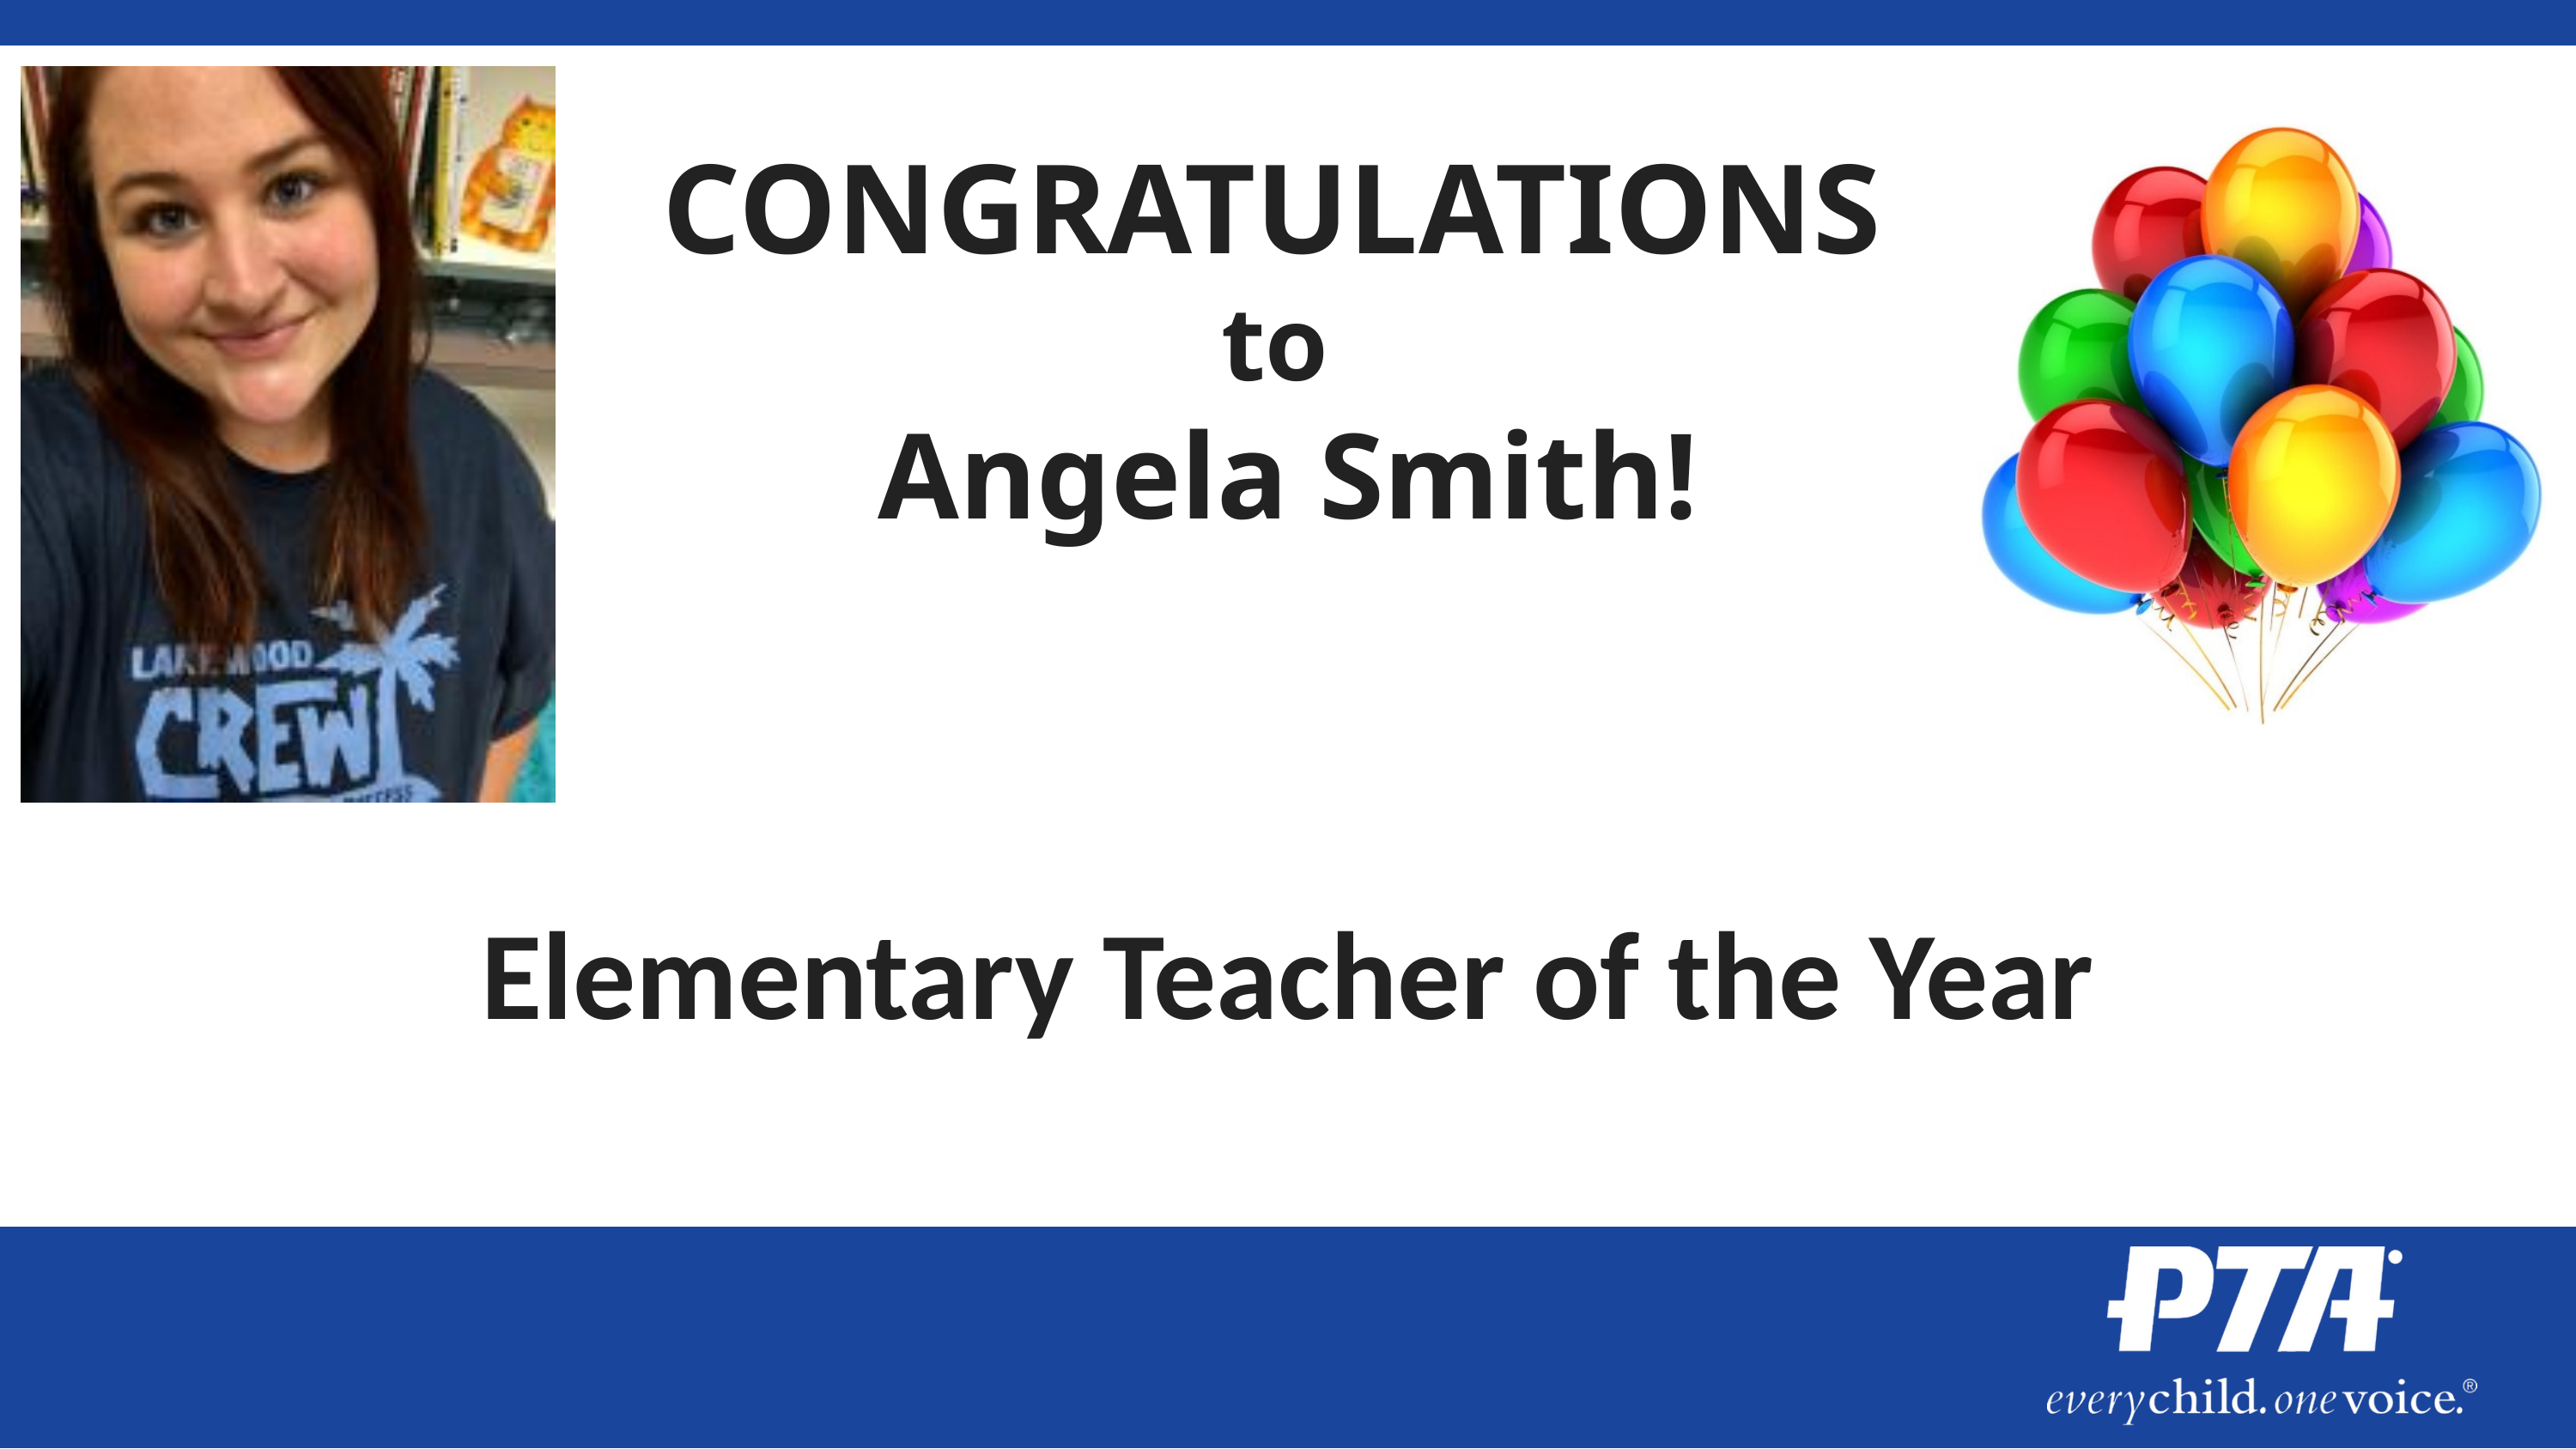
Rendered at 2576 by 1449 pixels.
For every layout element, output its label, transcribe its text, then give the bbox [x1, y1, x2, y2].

picture [21, 66, 556, 803]
text_box [0, 1226, 2576, 1449]
text_box [0, 0, 2576, 45]
text_box CONGRATULATIONS to Angela Smith! Elementary Teacher of the Year [230, 124, 2347, 1169]
picture [2046, 1246, 2477, 1429]
picture [1978, 124, 2546, 725]
